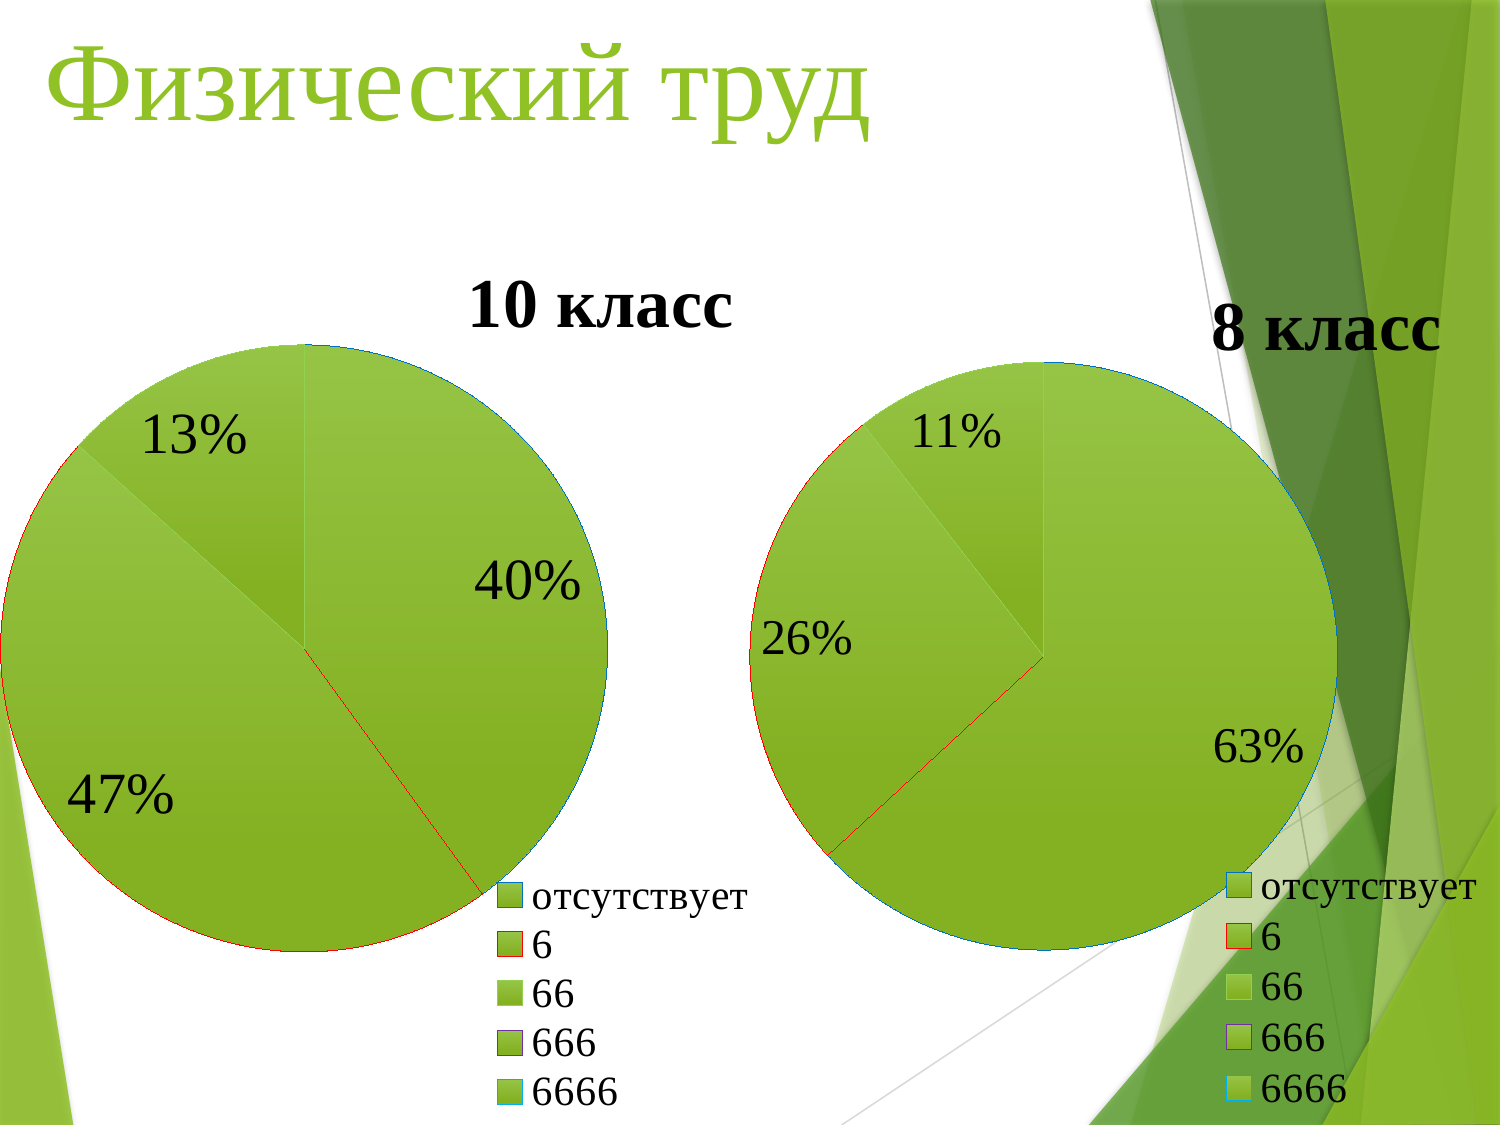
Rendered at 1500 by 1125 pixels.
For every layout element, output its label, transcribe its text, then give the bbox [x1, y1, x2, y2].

title Физический труд [29, 0, 1500, 242]
chart [0, 231, 1500, 1125]
